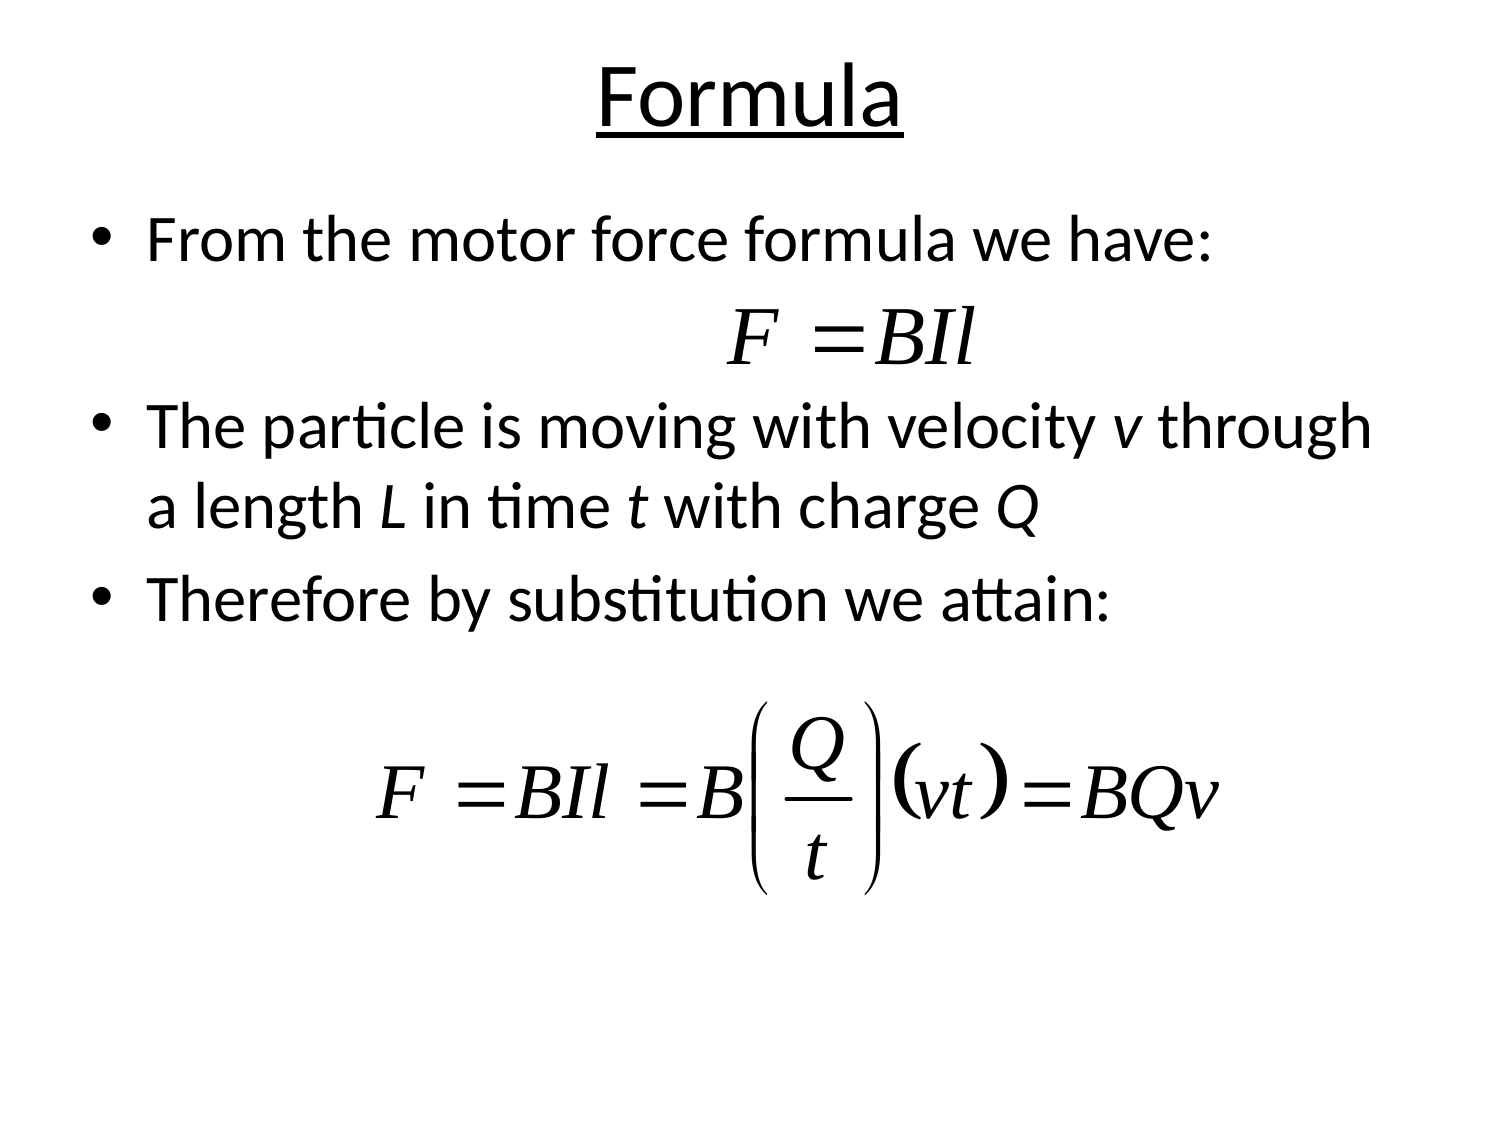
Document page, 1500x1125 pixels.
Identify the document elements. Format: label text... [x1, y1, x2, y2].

title Formula [75, 24, 1425, 155]
list From the motor force formula we have: The particle is moving with velocity v through a length L in time t with charge Q Therefore by substitution we attain: [75, 187, 1425, 993]
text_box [362, 687, 1235, 911]
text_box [712, 287, 992, 386]
